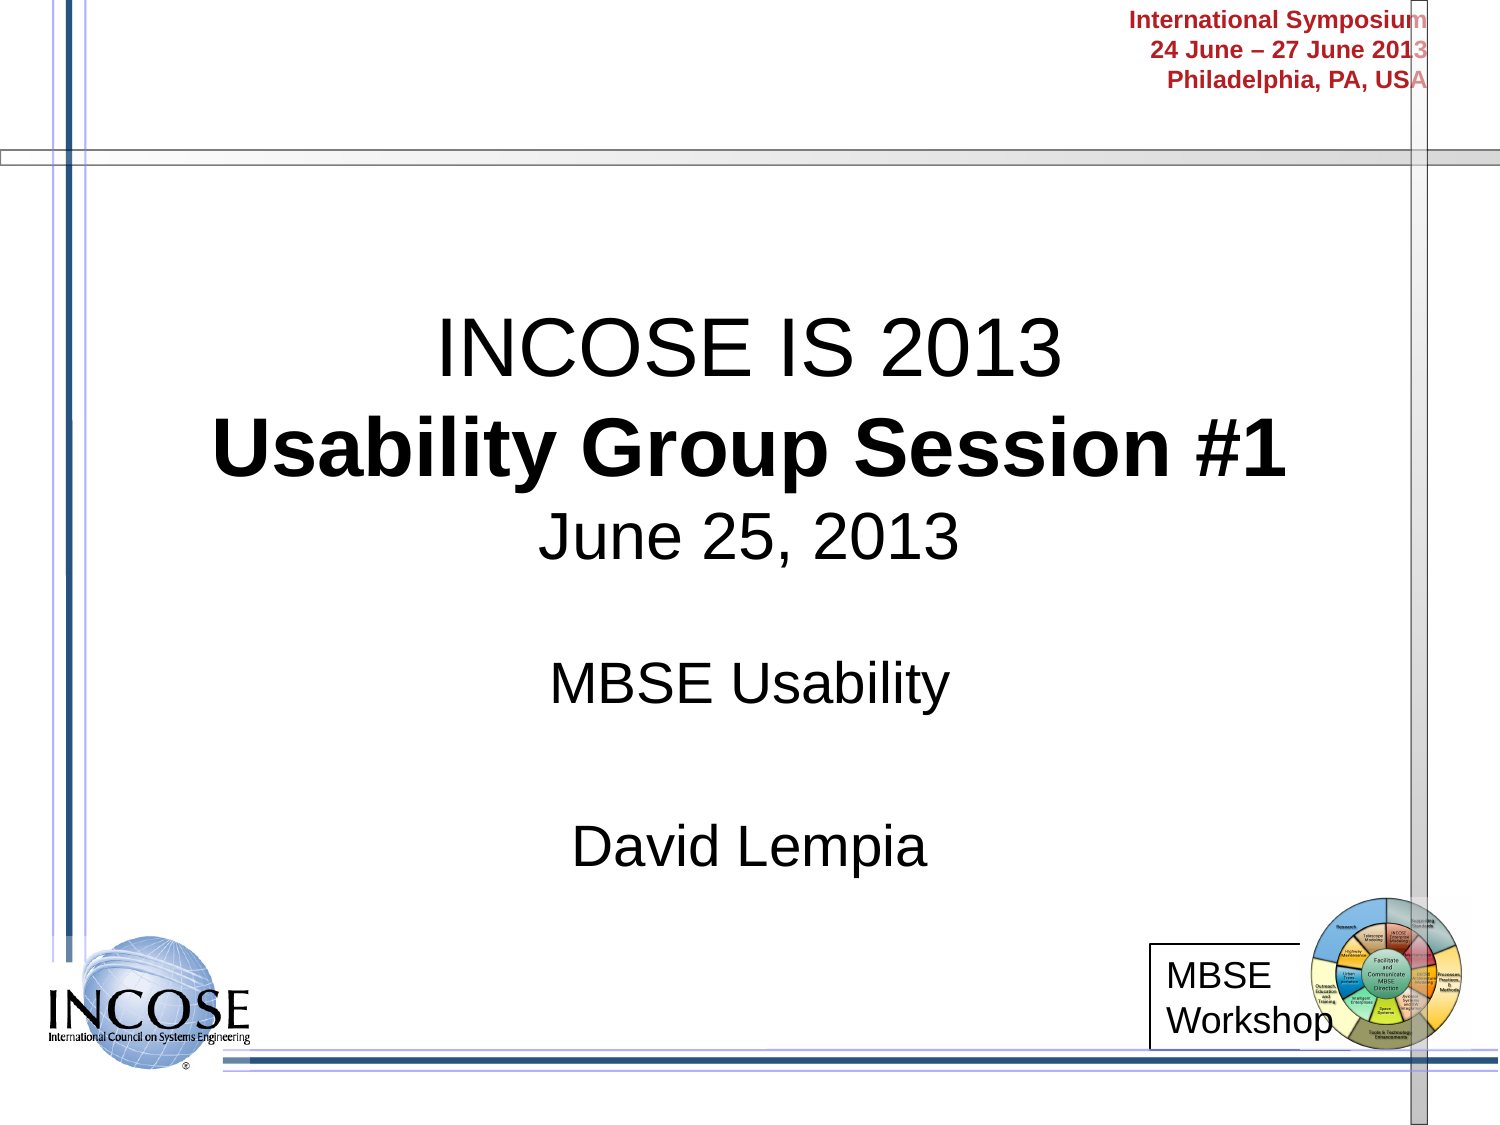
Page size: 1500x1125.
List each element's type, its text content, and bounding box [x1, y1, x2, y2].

subtitle MBSE Usability David Lempia [225, 637, 1275, 925]
picture [48, 936, 250, 1071]
title INCOSE IS 2013 Usability Group Session #1 June 25, 2013 [112, 275, 1388, 591]
